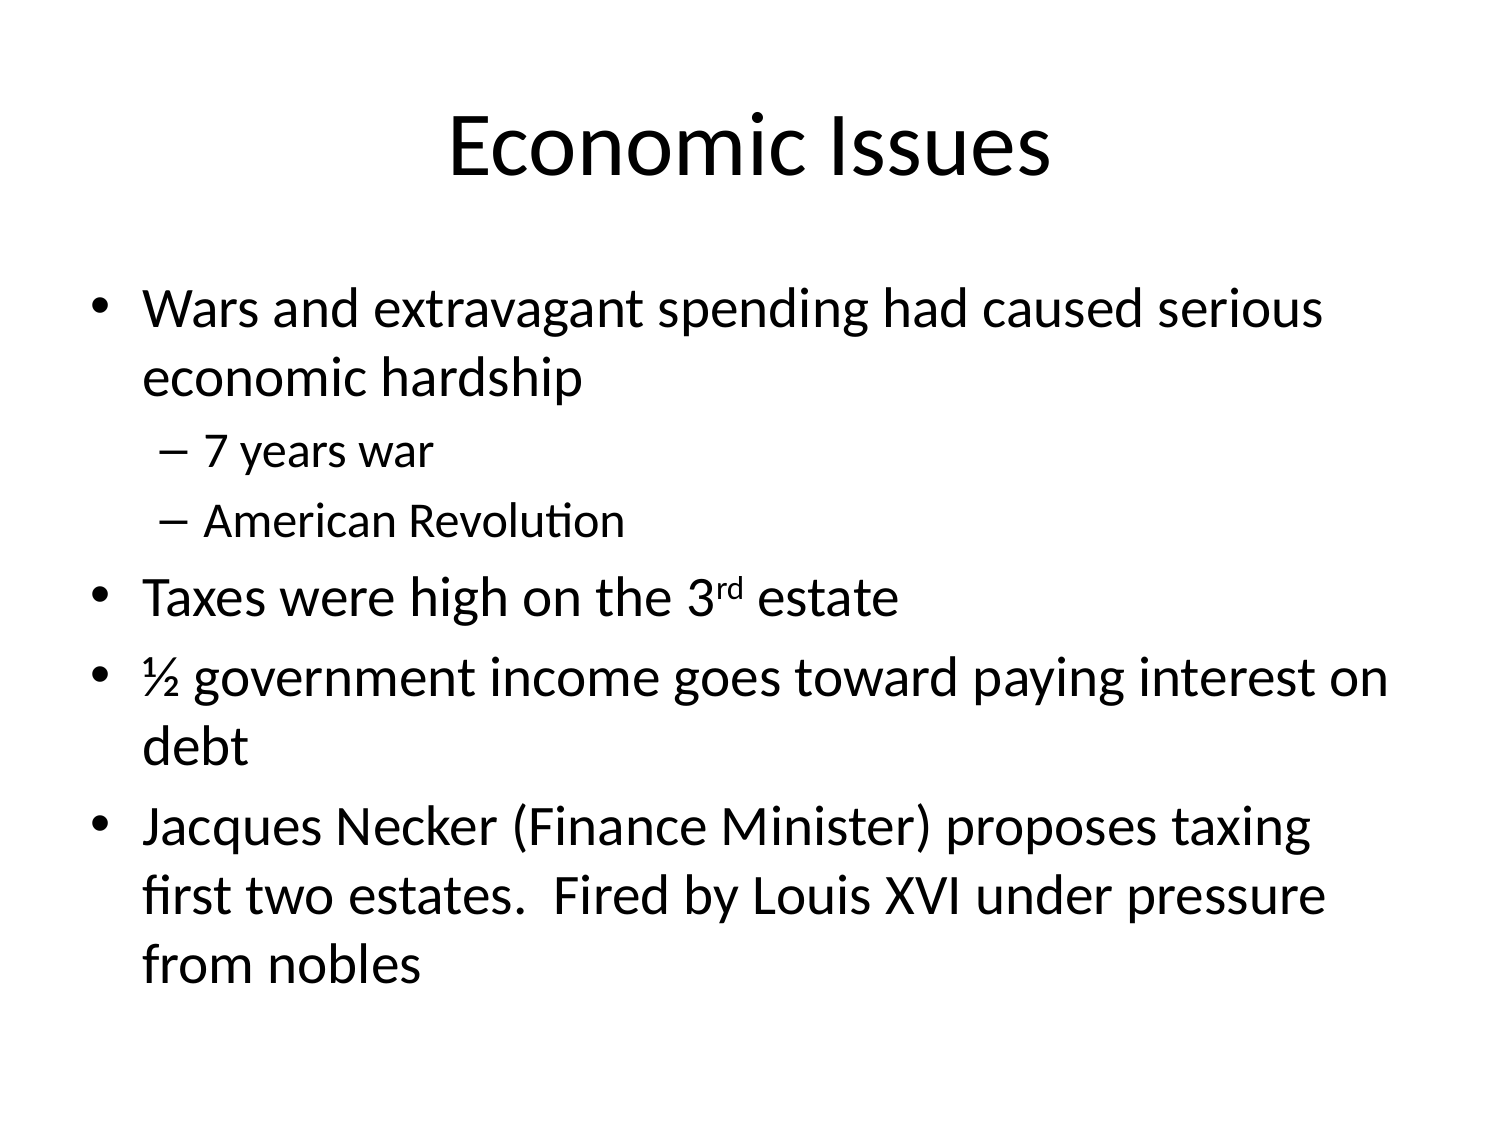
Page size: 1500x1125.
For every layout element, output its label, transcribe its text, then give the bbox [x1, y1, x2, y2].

title Economic Issues [75, 45, 1425, 233]
list Wars and extravagant spending had caused serious economic hardship 7 years war American Revolution Taxes were high on the 3rd estate ½ government income goes toward paying interest on debt Jacques Necker (Finance Minister) proposes taxing first two estates. Fired by Louis XVI under pressure from nobles [75, 262, 1425, 1005]
